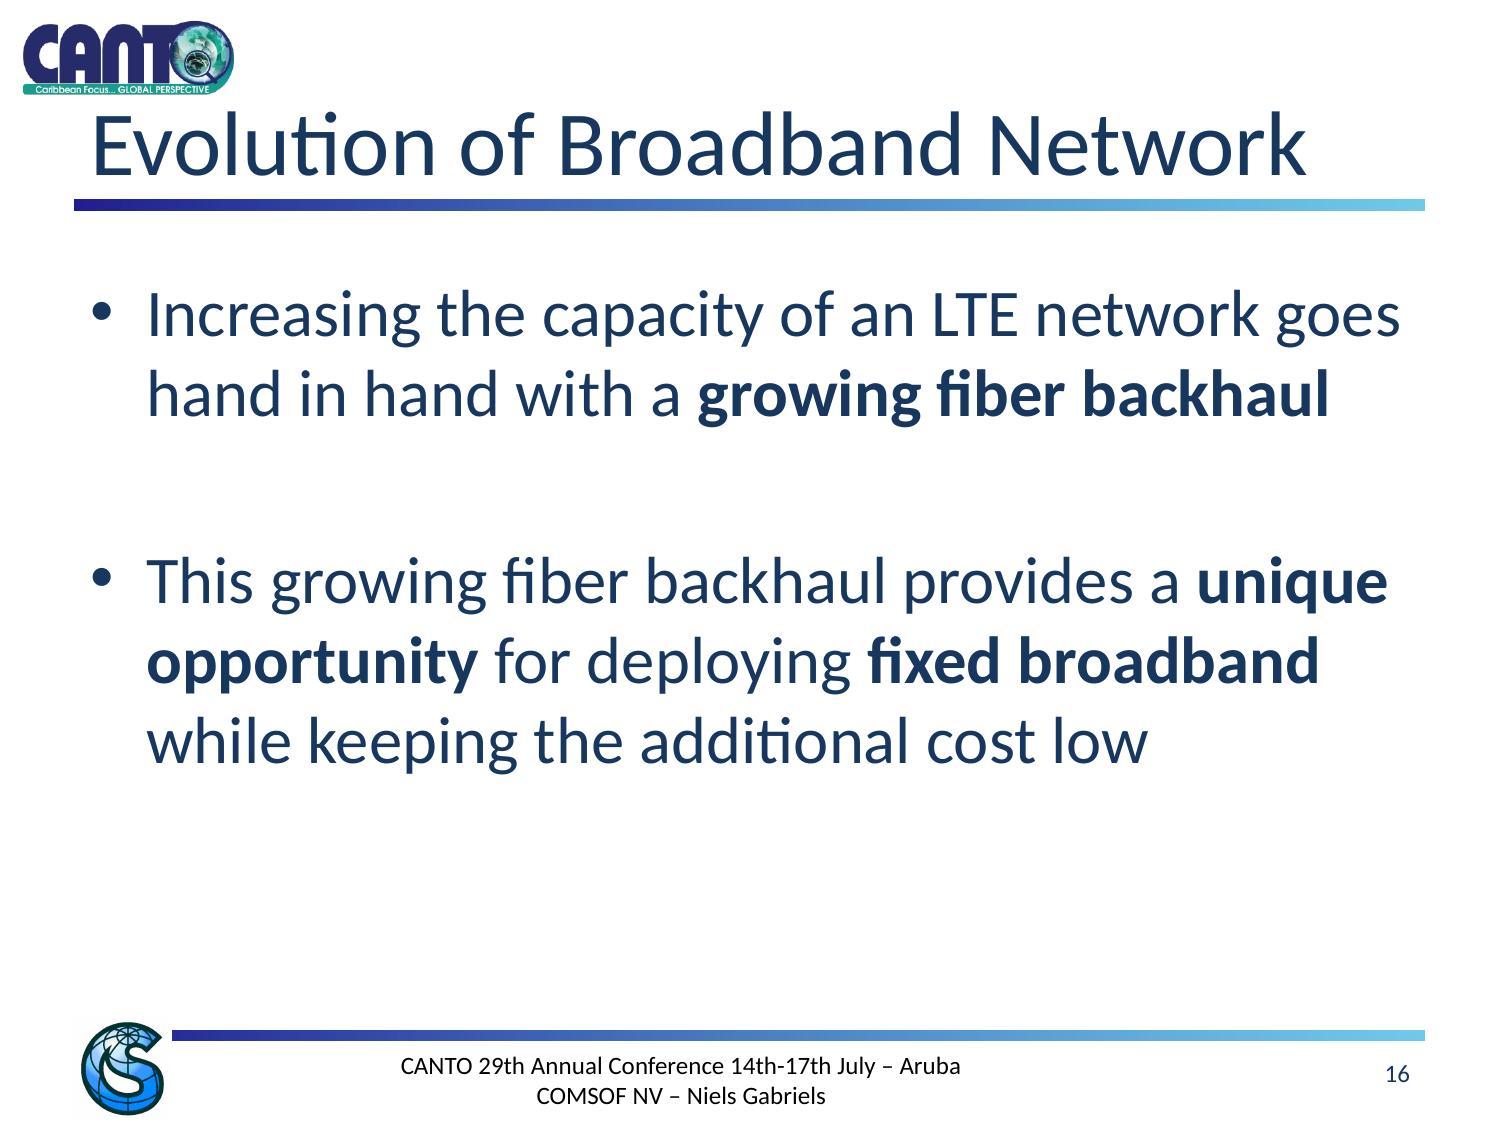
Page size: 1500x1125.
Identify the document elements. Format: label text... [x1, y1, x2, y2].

list Increasing the capacity of an LTE network goes hand in hand with a growing fiber backhaul This growing fiber backhaul provides a unique opportunity for deploying fixed broadband while keeping the additional cost low [75, 262, 1425, 1005]
title Evolution of Broadband Network [75, 45, 1425, 233]
slide_number 16 [1351, 1042, 1425, 1103]
picture [0, 0, 264, 138]
picture [72, 1018, 172, 1118]
